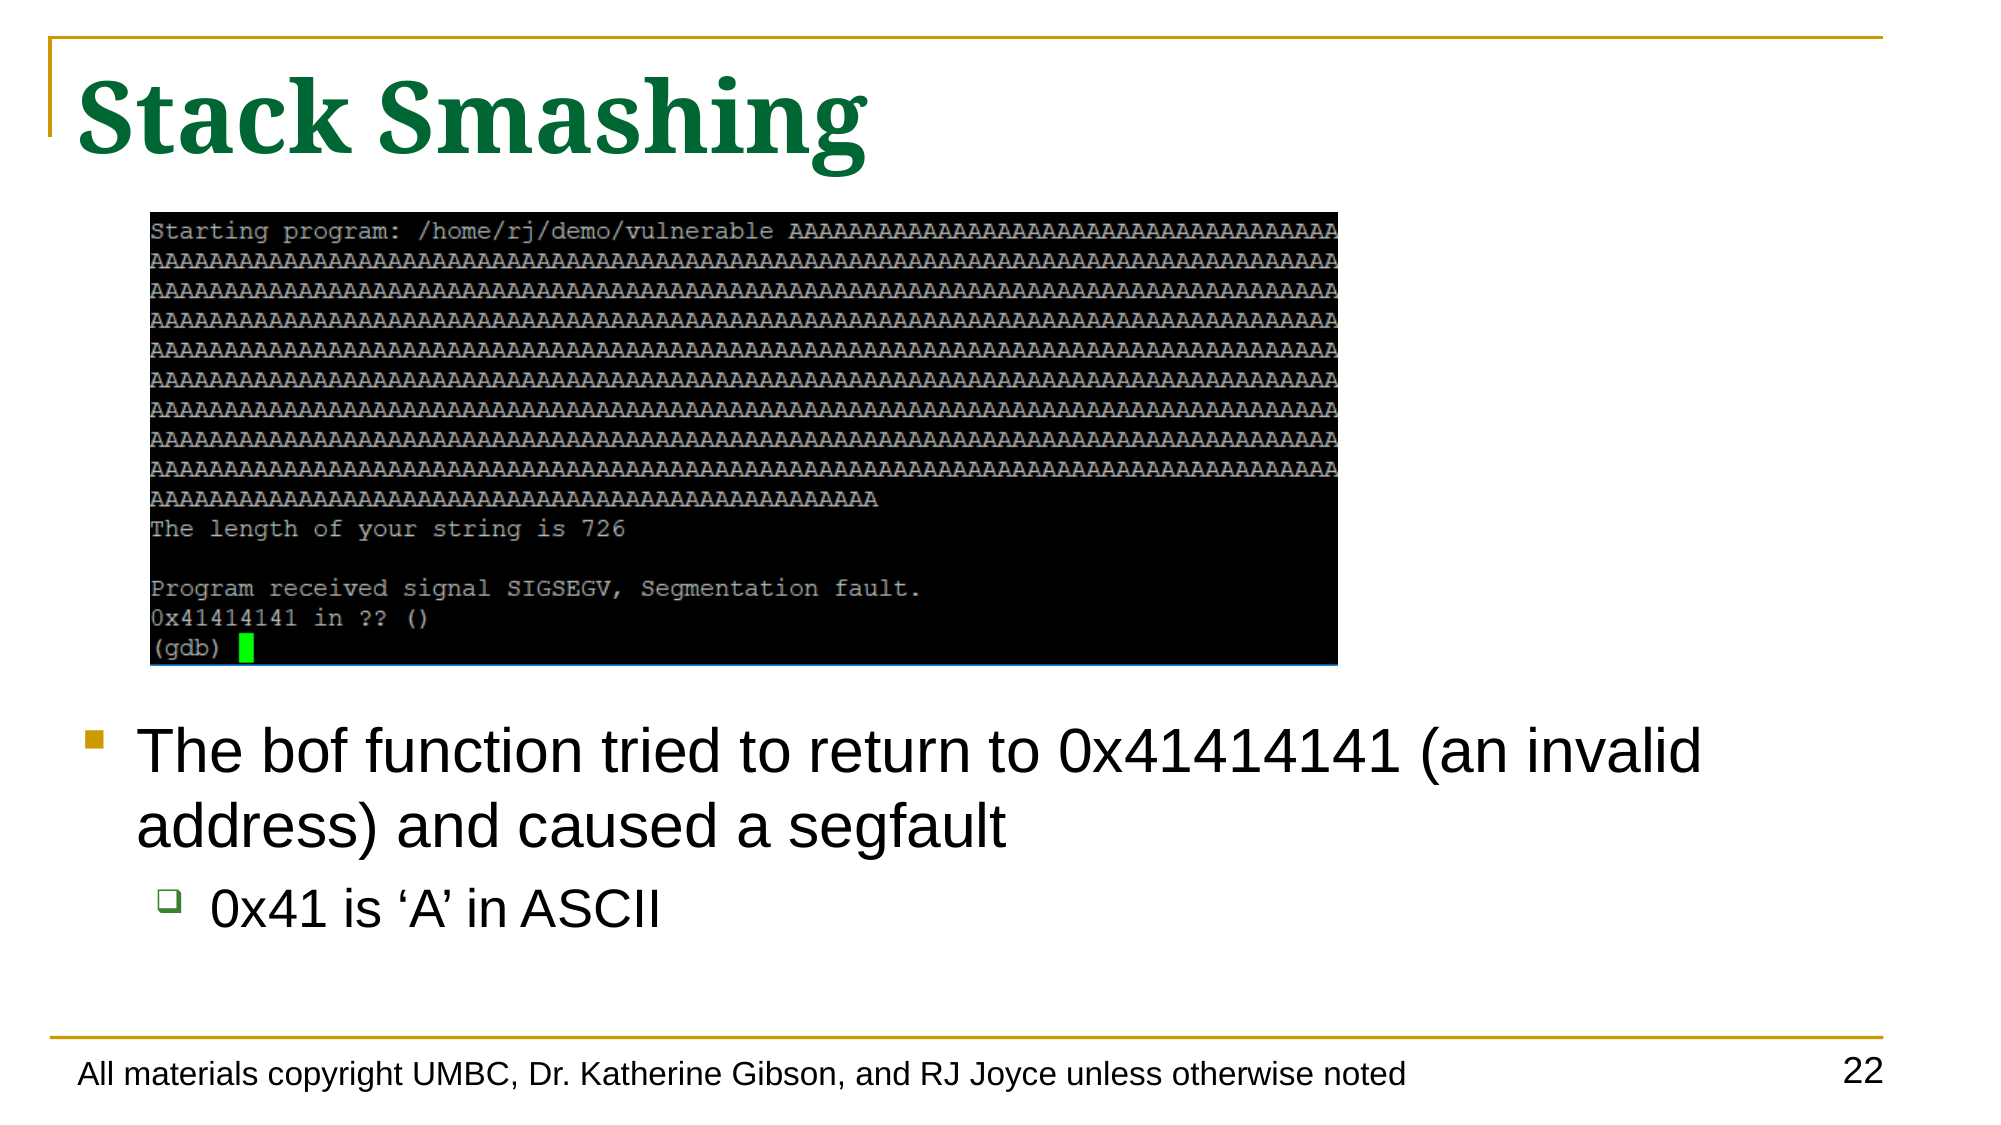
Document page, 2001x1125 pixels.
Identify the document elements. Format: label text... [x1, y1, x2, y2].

text_box The bof function tried to return to 0x41414141 (an invalid address) and caused a segfault 0x41 is ‘A’ in ASCII [65, 702, 1902, 1025]
picture [149, 212, 1338, 666]
title Stack Smashing [62, 45, 1899, 213]
